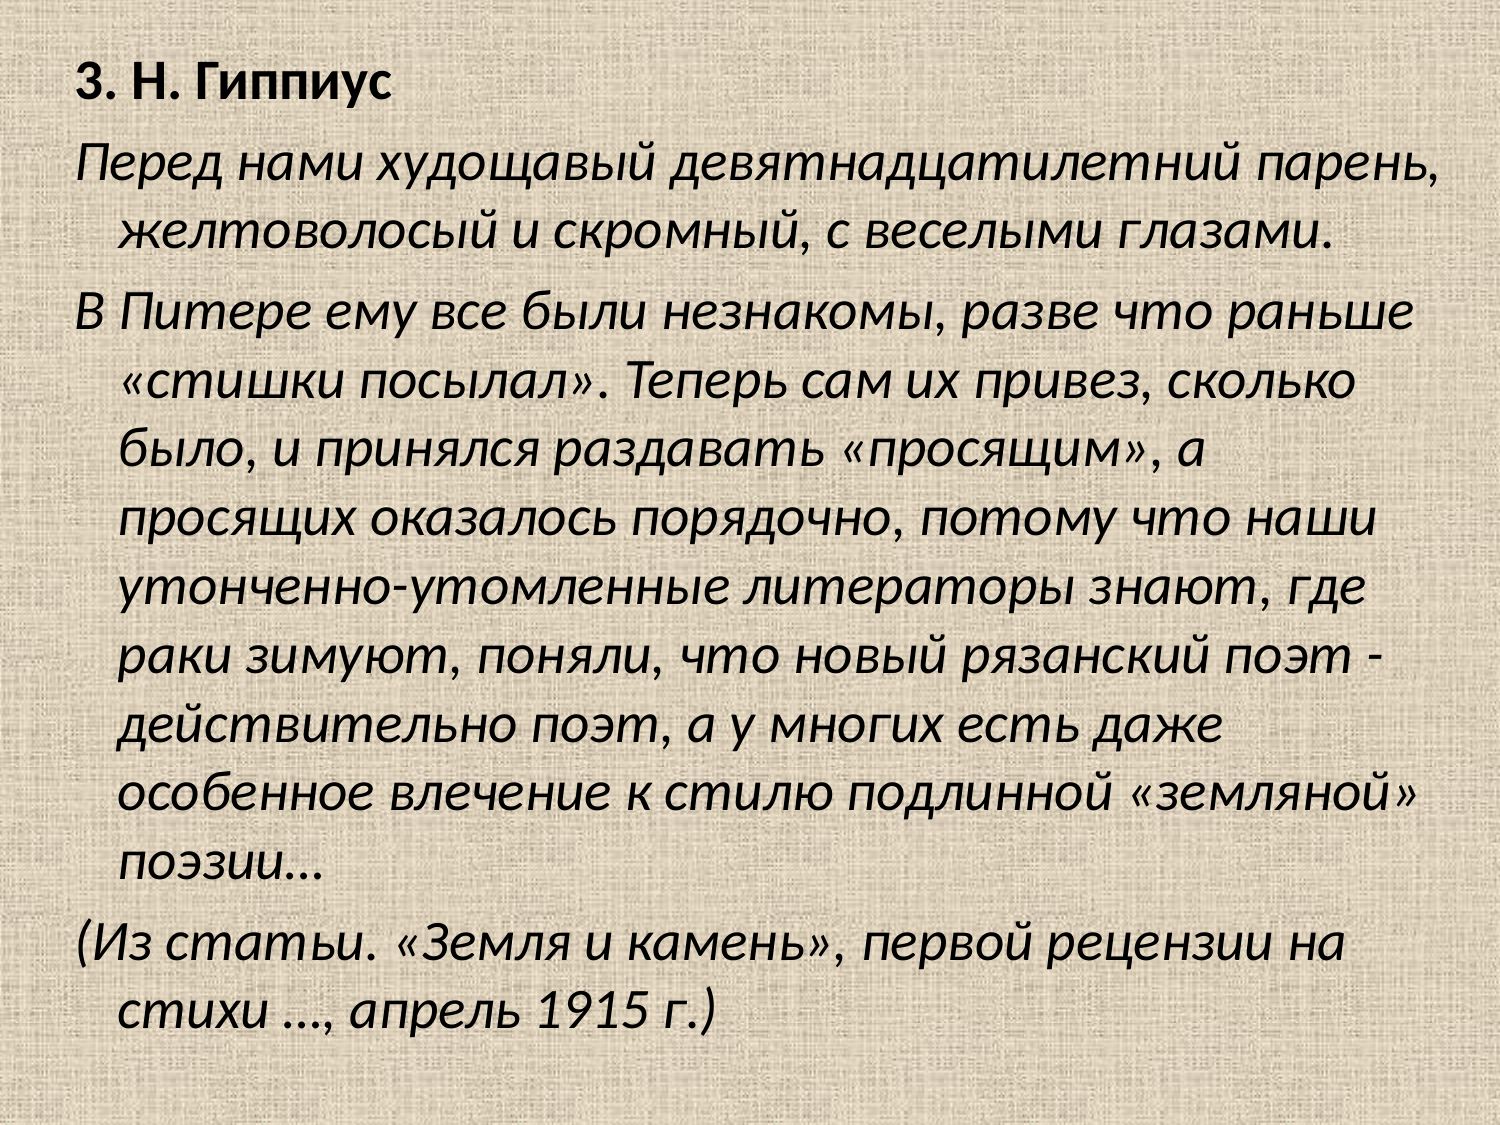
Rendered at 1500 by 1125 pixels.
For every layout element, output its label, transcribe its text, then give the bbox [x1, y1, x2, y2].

list 3. Н. Гиппиус Перед нами худощавый девятнадцатилетний парень, желтоволосый и скромный, с веселыми глазами. В Питере ему все были незнакомы, разве что раньше «стишки посылал». Теперь сам их привез, сколько было, и принялся раздавать «просящим», а просящих оказалось порядочно, потому что наши утонченно-утомленные литераторы знают, где раки зимуют, поняли, что новый рязанский поэт - действительно поэт, а у многих есть даже особенное влечение к стилю подлинной «земляной» поэзии… (Из статьи. «Земля и камень», первой рецензии на стихи …, апрель 1915 г.) [46, 35, 1466, 1125]
picture [0, 0, 1500, 1125]
